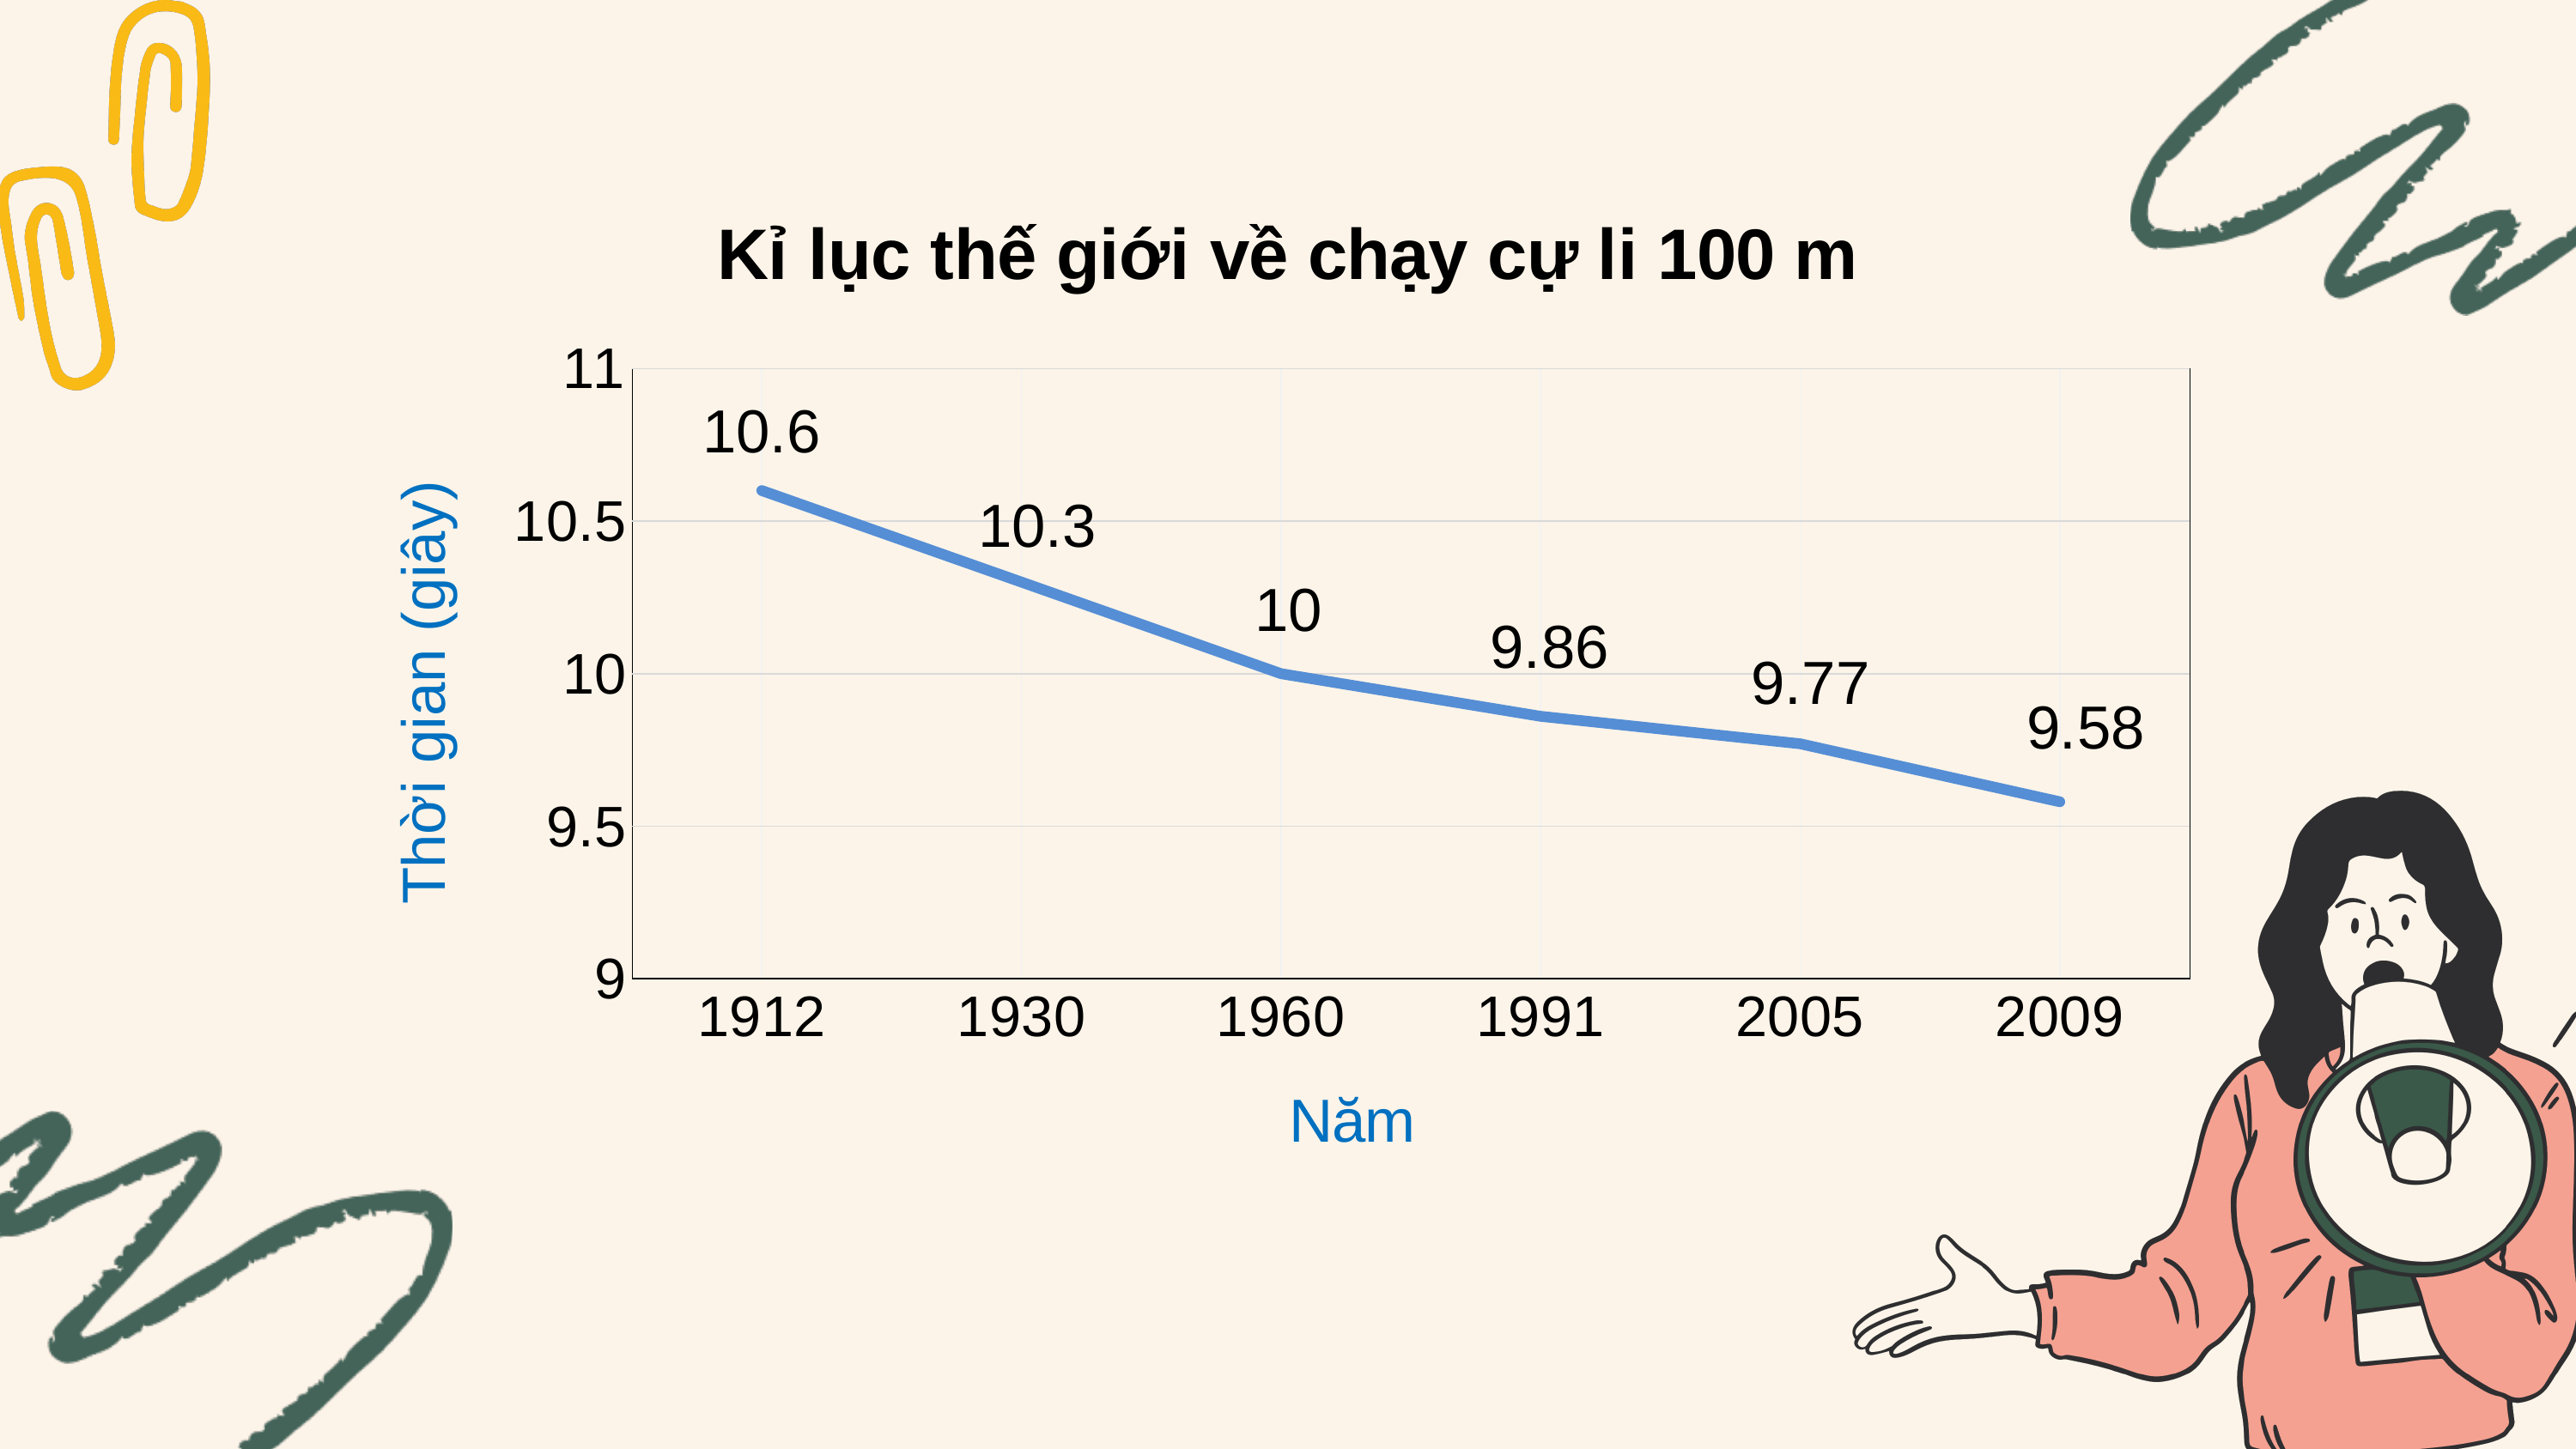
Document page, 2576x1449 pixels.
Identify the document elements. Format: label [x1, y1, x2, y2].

chart [348, 166, 2227, 1196]
picture [0, 0, 210, 393]
picture [2130, 0, 2576, 316]
picture [0, 1110, 453, 1449]
picture [1851, 790, 2576, 1449]
